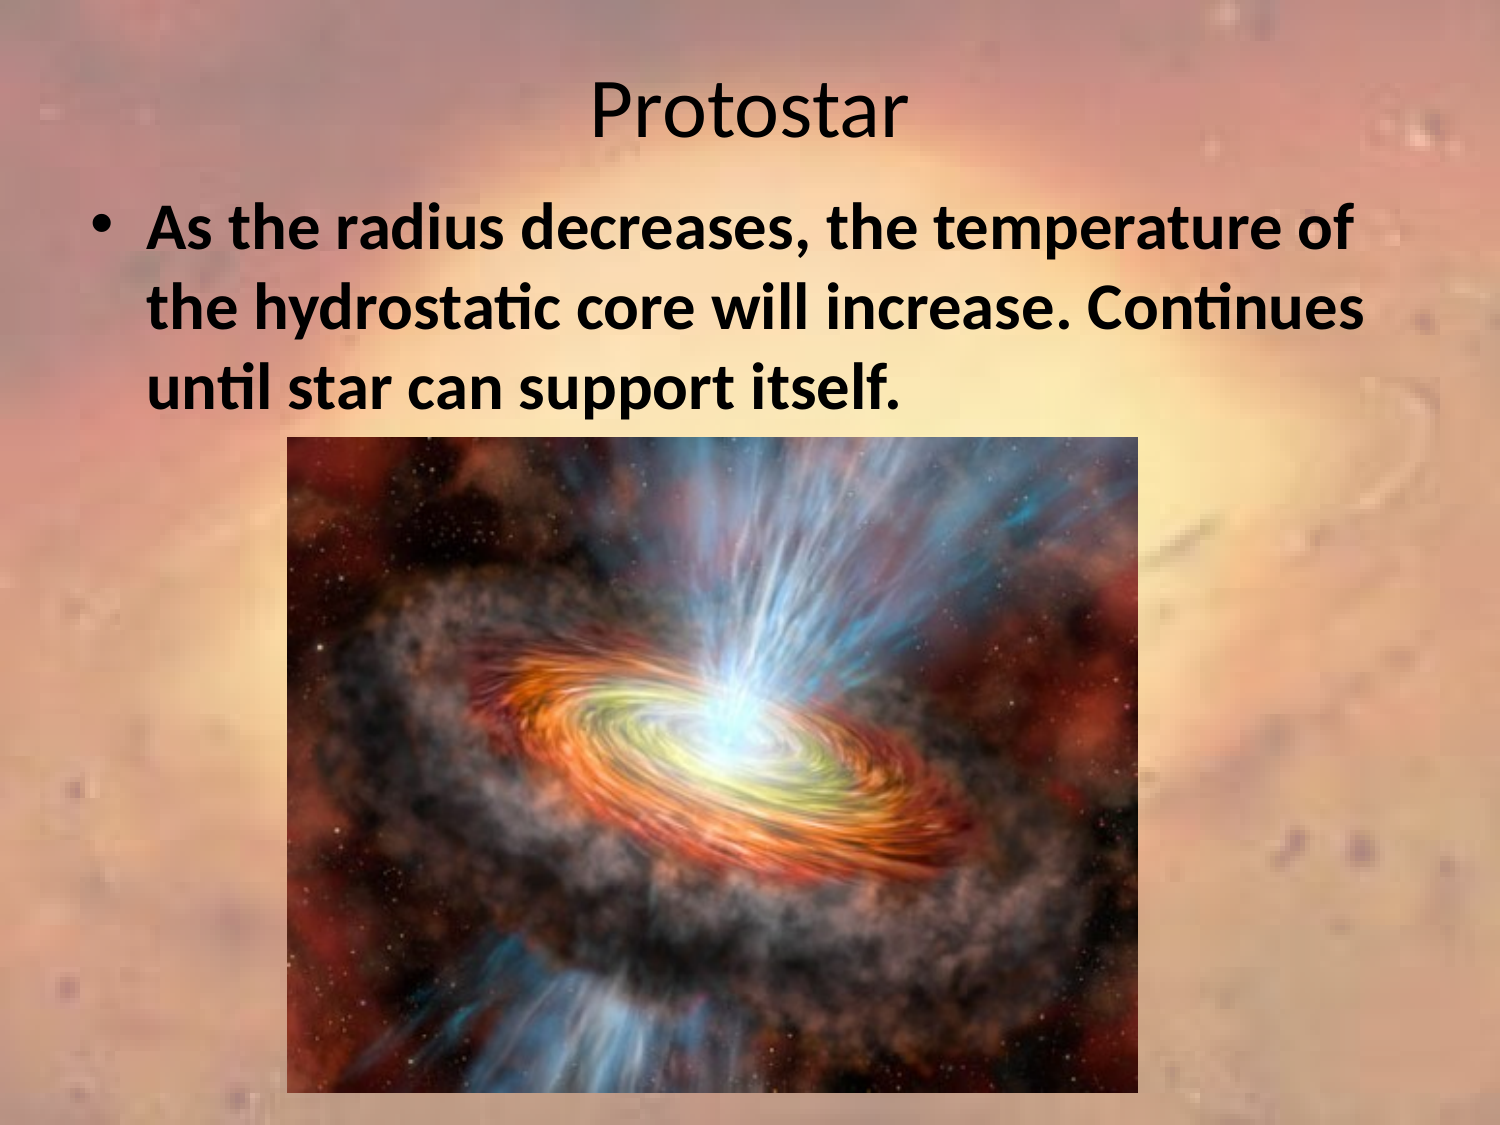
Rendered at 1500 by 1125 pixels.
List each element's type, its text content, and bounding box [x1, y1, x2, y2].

list As the radius decreases, the temperature of the hydrostatic core will increase. Continues until star can support itself. [75, 174, 1425, 1005]
picture [287, 437, 1138, 1093]
title Protostar [75, 45, 1425, 163]
